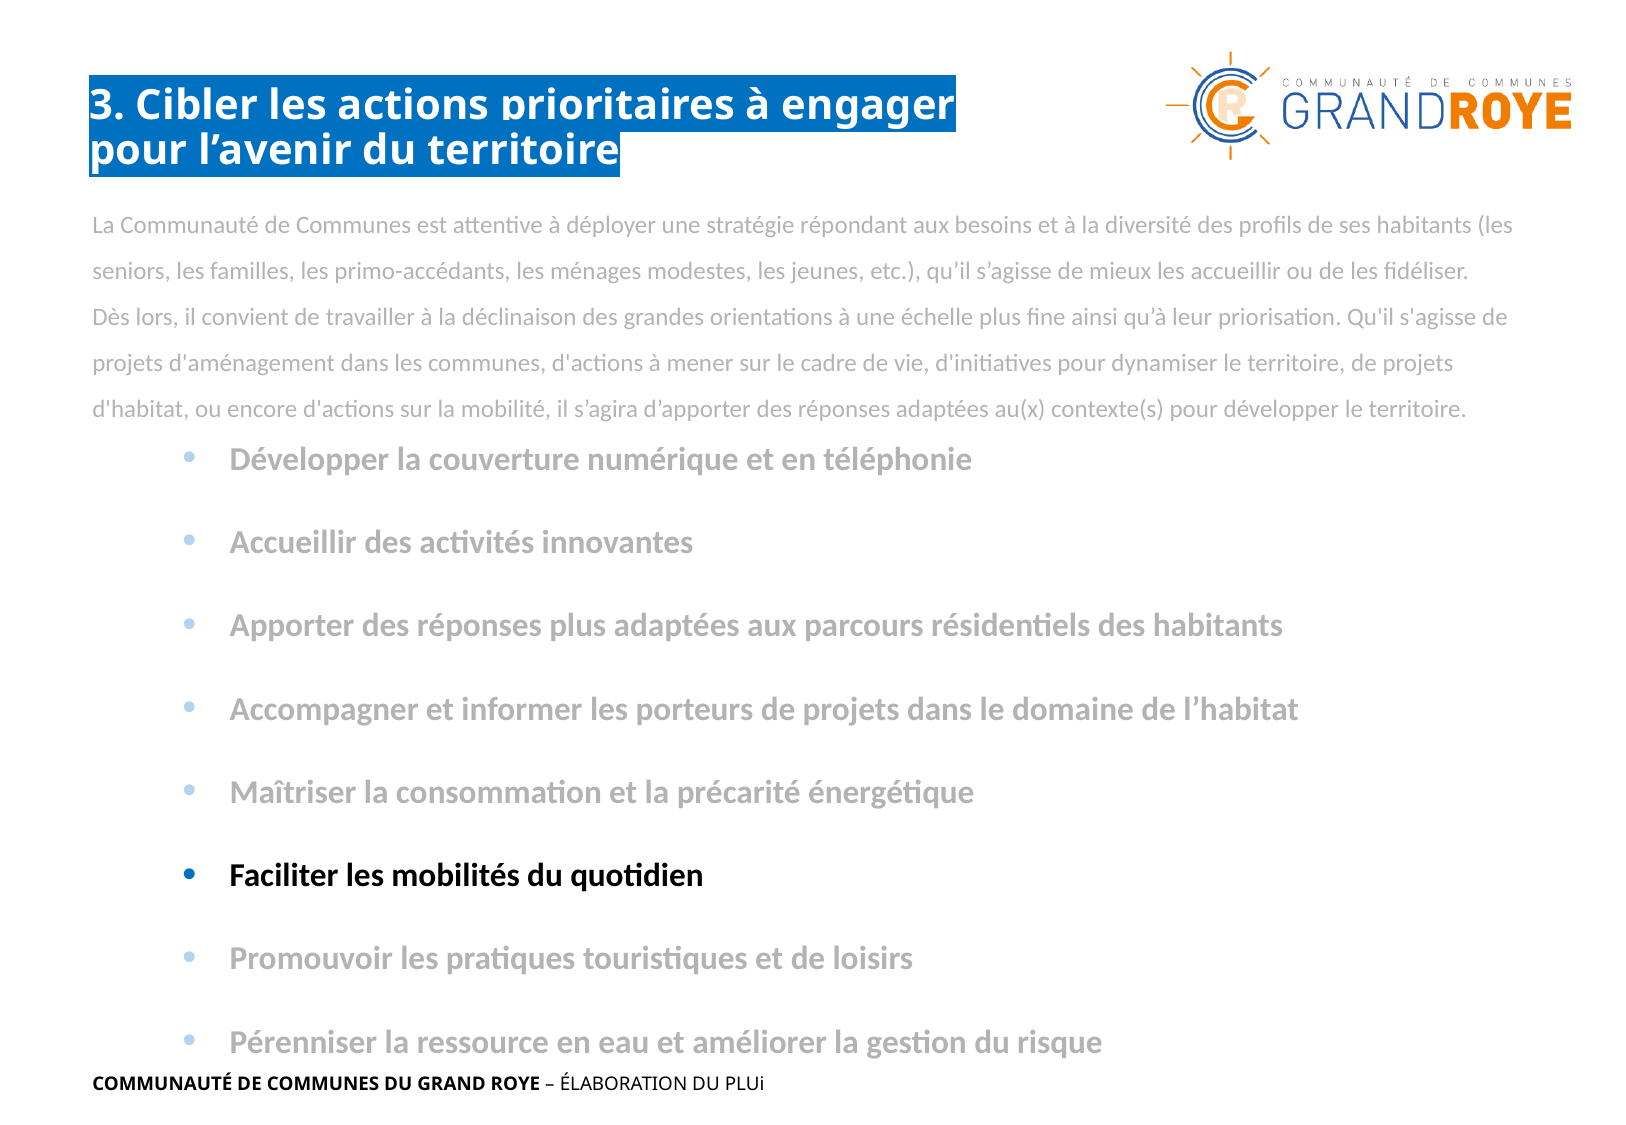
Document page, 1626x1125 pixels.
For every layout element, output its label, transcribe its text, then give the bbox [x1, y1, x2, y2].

text_box [167, 914, 1504, 1066]
picture [1146, 39, 1611, 169]
list COMMUNAUTÉ DE COMMUNES DU GRAND ROYE – ÉLABORATION DU PLUi [77, 1067, 886, 1125]
text_box 3. Cibler les actions prioritaires à engager pour l’avenir du territoire [74, 76, 1061, 136]
text_box [74, 185, 1563, 428]
text_box Développer la couverture numérique et en téléphonie Accueillir des activités innovantes Apporter des réponses plus adaptées aux parcours résidentiels des habitants Accompagner et informer les porteurs de projets dans le domaine de l’habitat Maîtriser la consommation et la précarité énergétique Faciliter les mobilités du quotidien Promouvoir les pratiques touristiques et de loisirs Pérenniser la ressource en eau et améliorer la gestion du risque [167, 430, 1566, 1068]
text_box La Communauté de Communes est attentive à déployer une stratégie répondant aux besoins et à la diversité des profils de ses habitants (les seniors, les familles, les primo-accédants, les ménages modestes, les jeunes, etc.), qu’il s’agisse de mieux les accueillir ou de les fidéliser. Dès lors, il convient de travailler à la déclinaison des grandes orientations à une échelle plus fine ainsi qu’à leur priorisation. Qu'il s'agisse de projets d'aménagement dans les communes, d'actions à mener sur le cadre de vie, d'initiatives pour dynamiser le territoire, de projets d'habitat, ou encore d'actions sur la mobilité, il s’agira d’apporter des réponses adaptées au(x) contexte(s) pour développer le territoire. [77, 185, 1566, 430]
text_box [167, 430, 1504, 820]
